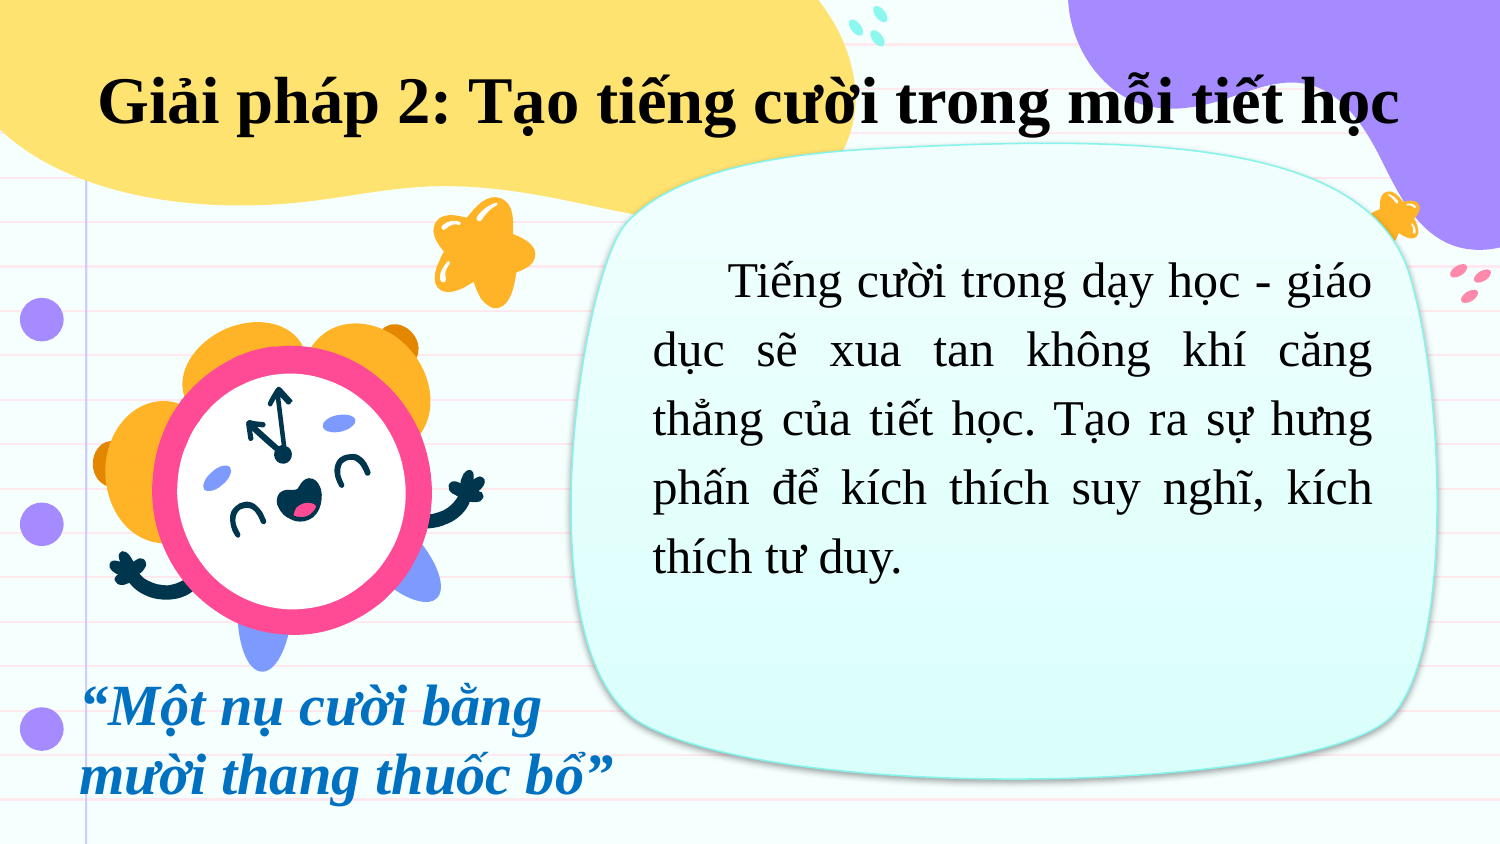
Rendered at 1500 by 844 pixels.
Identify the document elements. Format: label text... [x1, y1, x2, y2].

text_box “Một nụ cười bằng mười thang thuốc bổ” [64, 659, 516, 814]
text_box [430, 195, 516, 306]
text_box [96, 318, 486, 668]
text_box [520, 143, 1500, 837]
title Giải pháp 2: Tạo tiếng cười trong mỗi tiết học [75, 67, 1425, 127]
